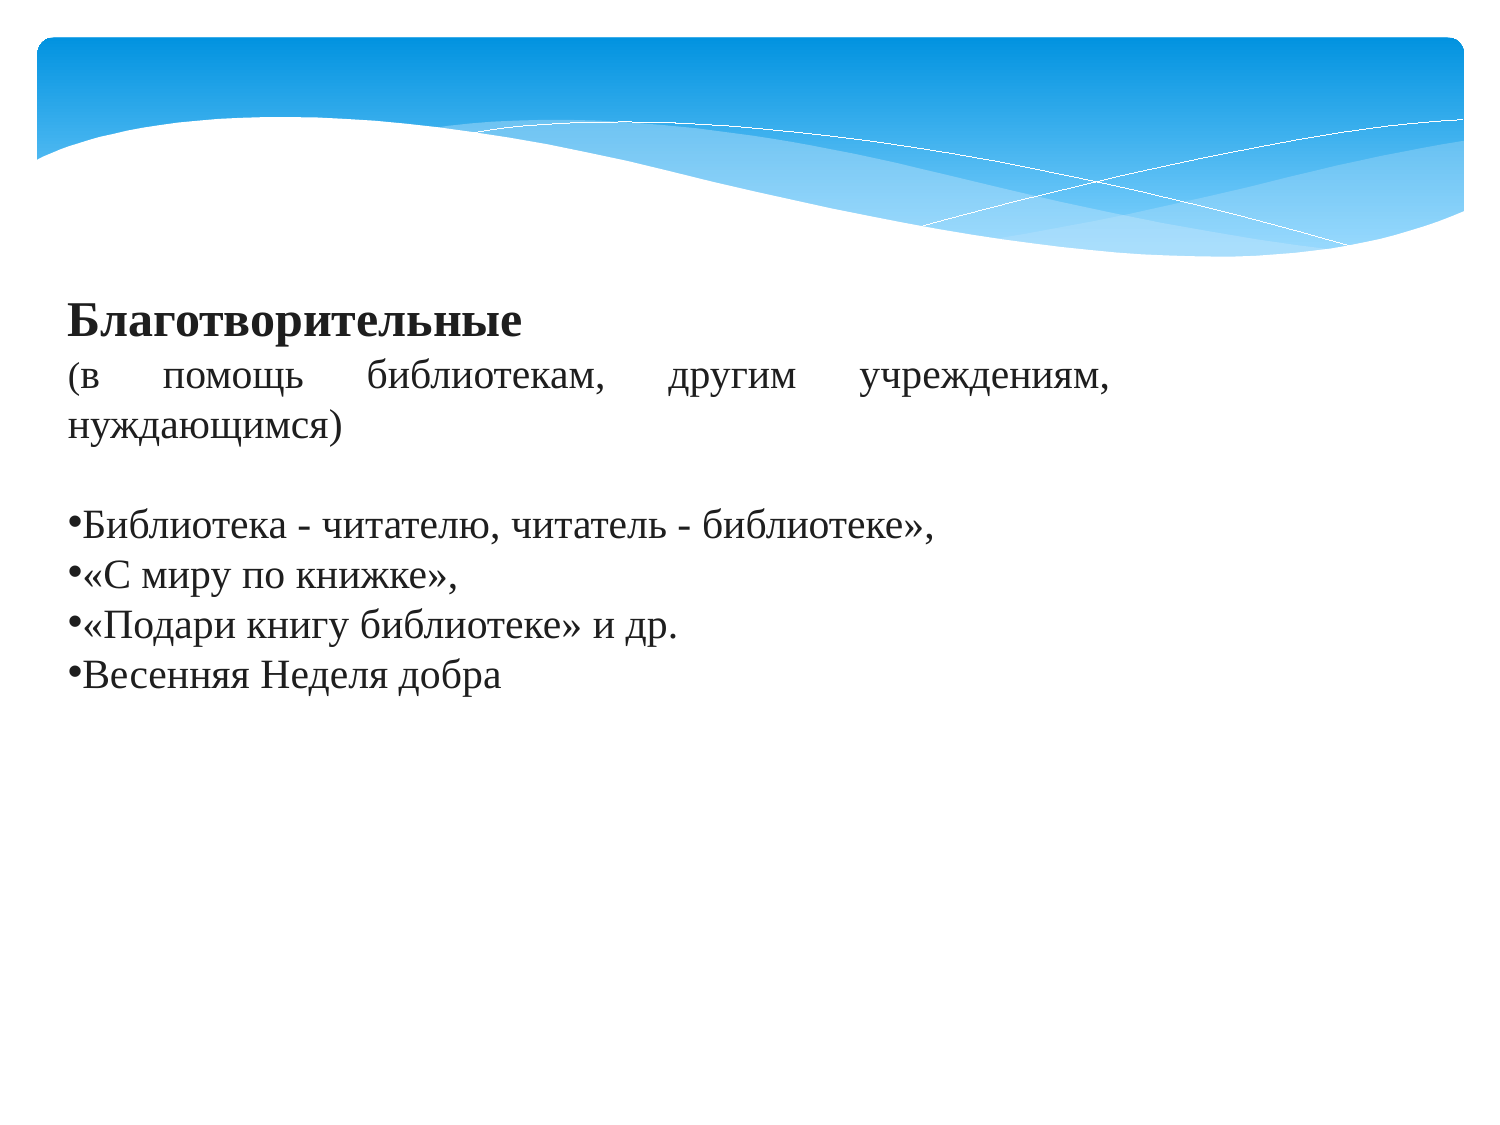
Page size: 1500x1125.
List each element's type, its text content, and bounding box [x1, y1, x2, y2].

text_box Благотворительные (в помощь библиотекам, другим учреждениям, нуждающимся) Библиотека - читателю, читатель - библиотеке», «С миру по книжке», «Подари книгу библиотеке» и др. Весенняя Неделя добра [53, 278, 1125, 794]
